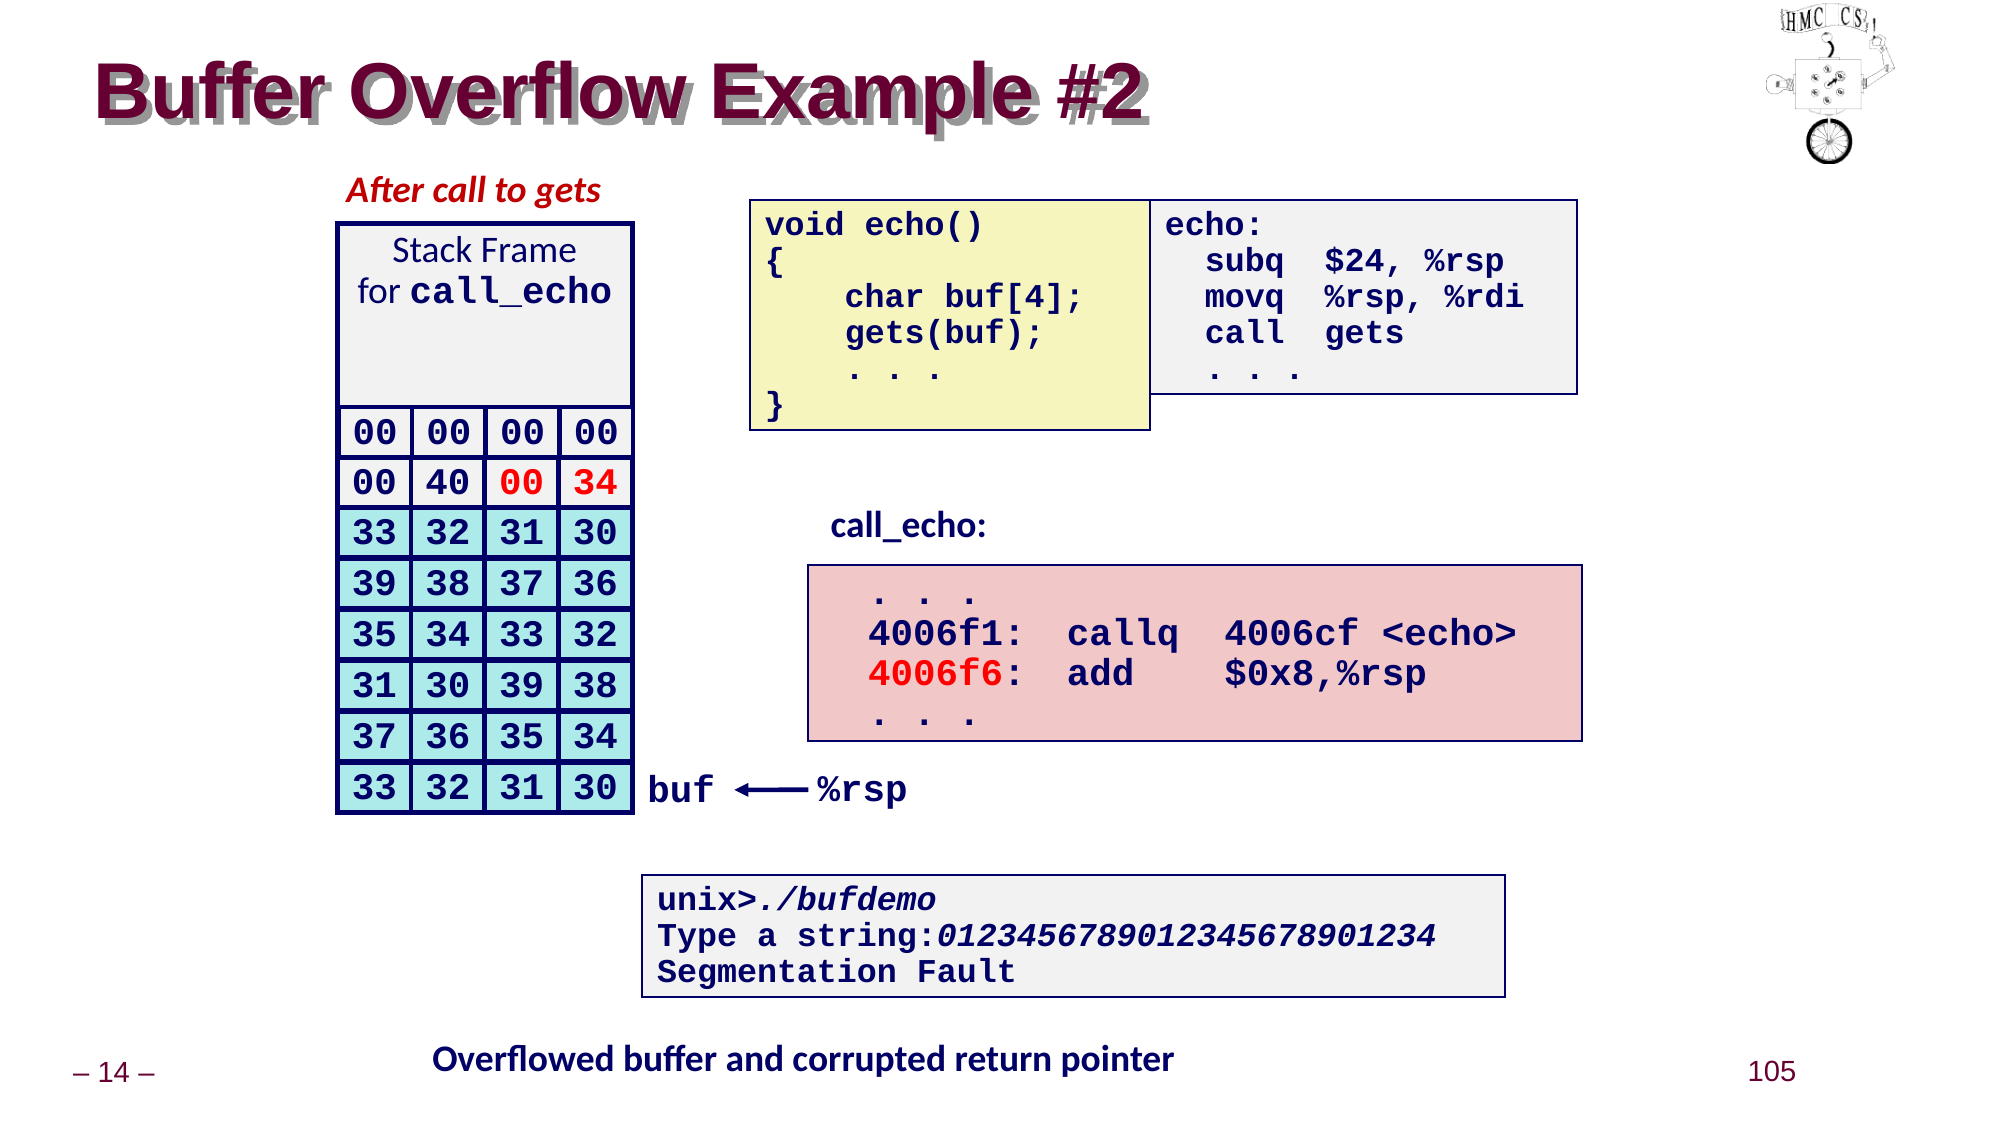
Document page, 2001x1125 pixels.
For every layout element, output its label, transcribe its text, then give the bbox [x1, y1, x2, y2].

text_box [337, 667, 633, 711]
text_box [337, 616, 633, 660]
text_box call_echo: [815, 498, 1003, 554]
text_box echo: subq $24, %rsp movq %rsp, %rdi call gets . . . [1150, 199, 1577, 394]
text_box %rsp [802, 761, 923, 817]
text_box unix>./bufdemo Type a string:0123456789012345678901234 Segmentation Fault [642, 874, 1505, 998]
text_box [337, 717, 633, 762]
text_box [337, 564, 633, 609]
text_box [337, 456, 633, 508]
text_box buf [635, 762, 730, 818]
picture [1766, 0, 1895, 164]
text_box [337, 514, 633, 558]
text_box . . . 4006f1: callq 4006cf <echo> 4006f6: add $0x8,%rsp . . . [808, 564, 1583, 742]
text_box Overflowed buffer and corrupted return pointer [417, 1032, 1191, 1088]
text_box [734, 783, 802, 797]
text_box After call to gets [331, 162, 617, 218]
text_box Stack Frame for call_echo [337, 223, 633, 405]
text_box void echo() { char buf[4]; gets(buf); . . . } [750, 199, 1150, 430]
title Buffer Overflow Example #2 [93, 37, 1550, 150]
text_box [337, 406, 634, 457]
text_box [337, 769, 633, 813]
